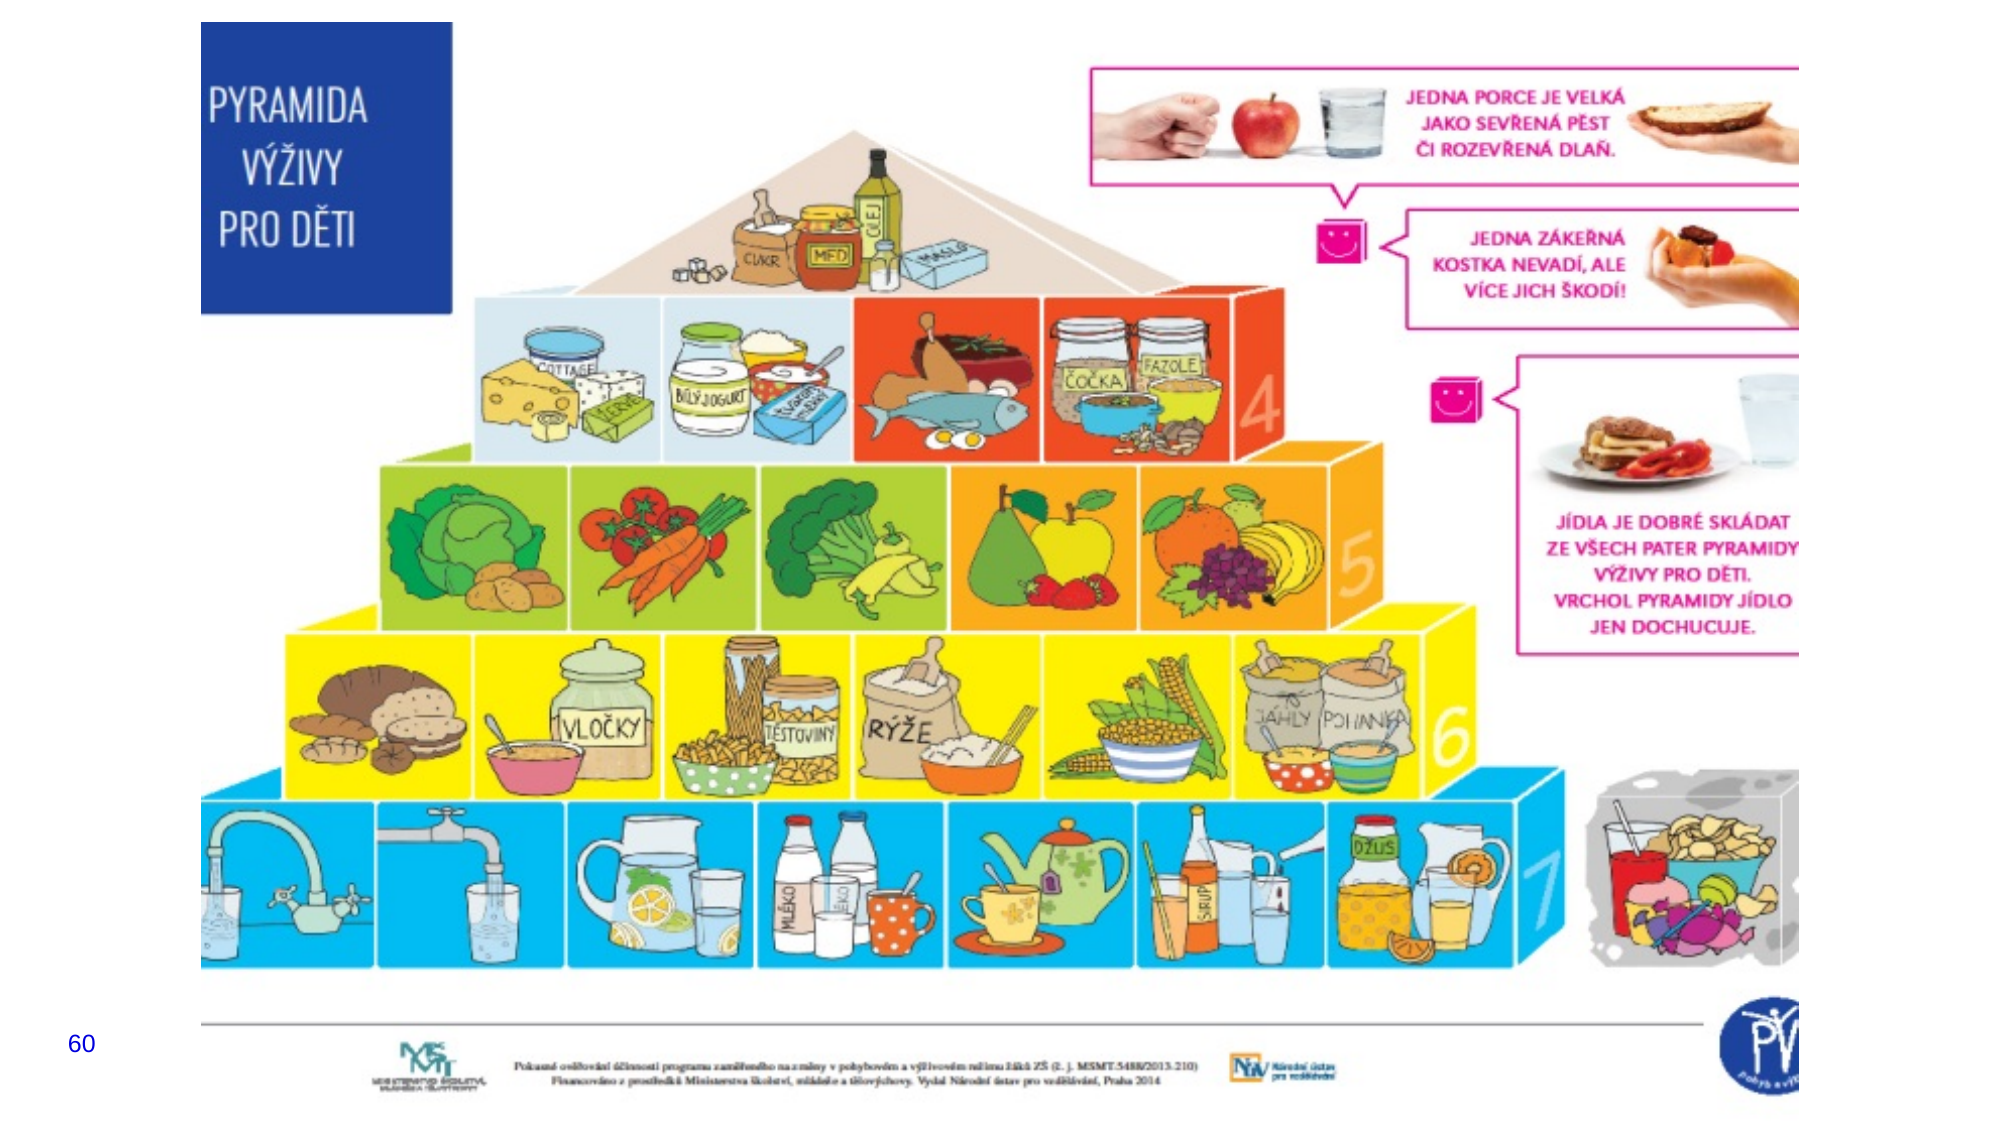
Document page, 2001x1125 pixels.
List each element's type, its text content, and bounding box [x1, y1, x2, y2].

slide_number 60 [67, 1021, 110, 1063]
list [200, 22, 1800, 1125]
